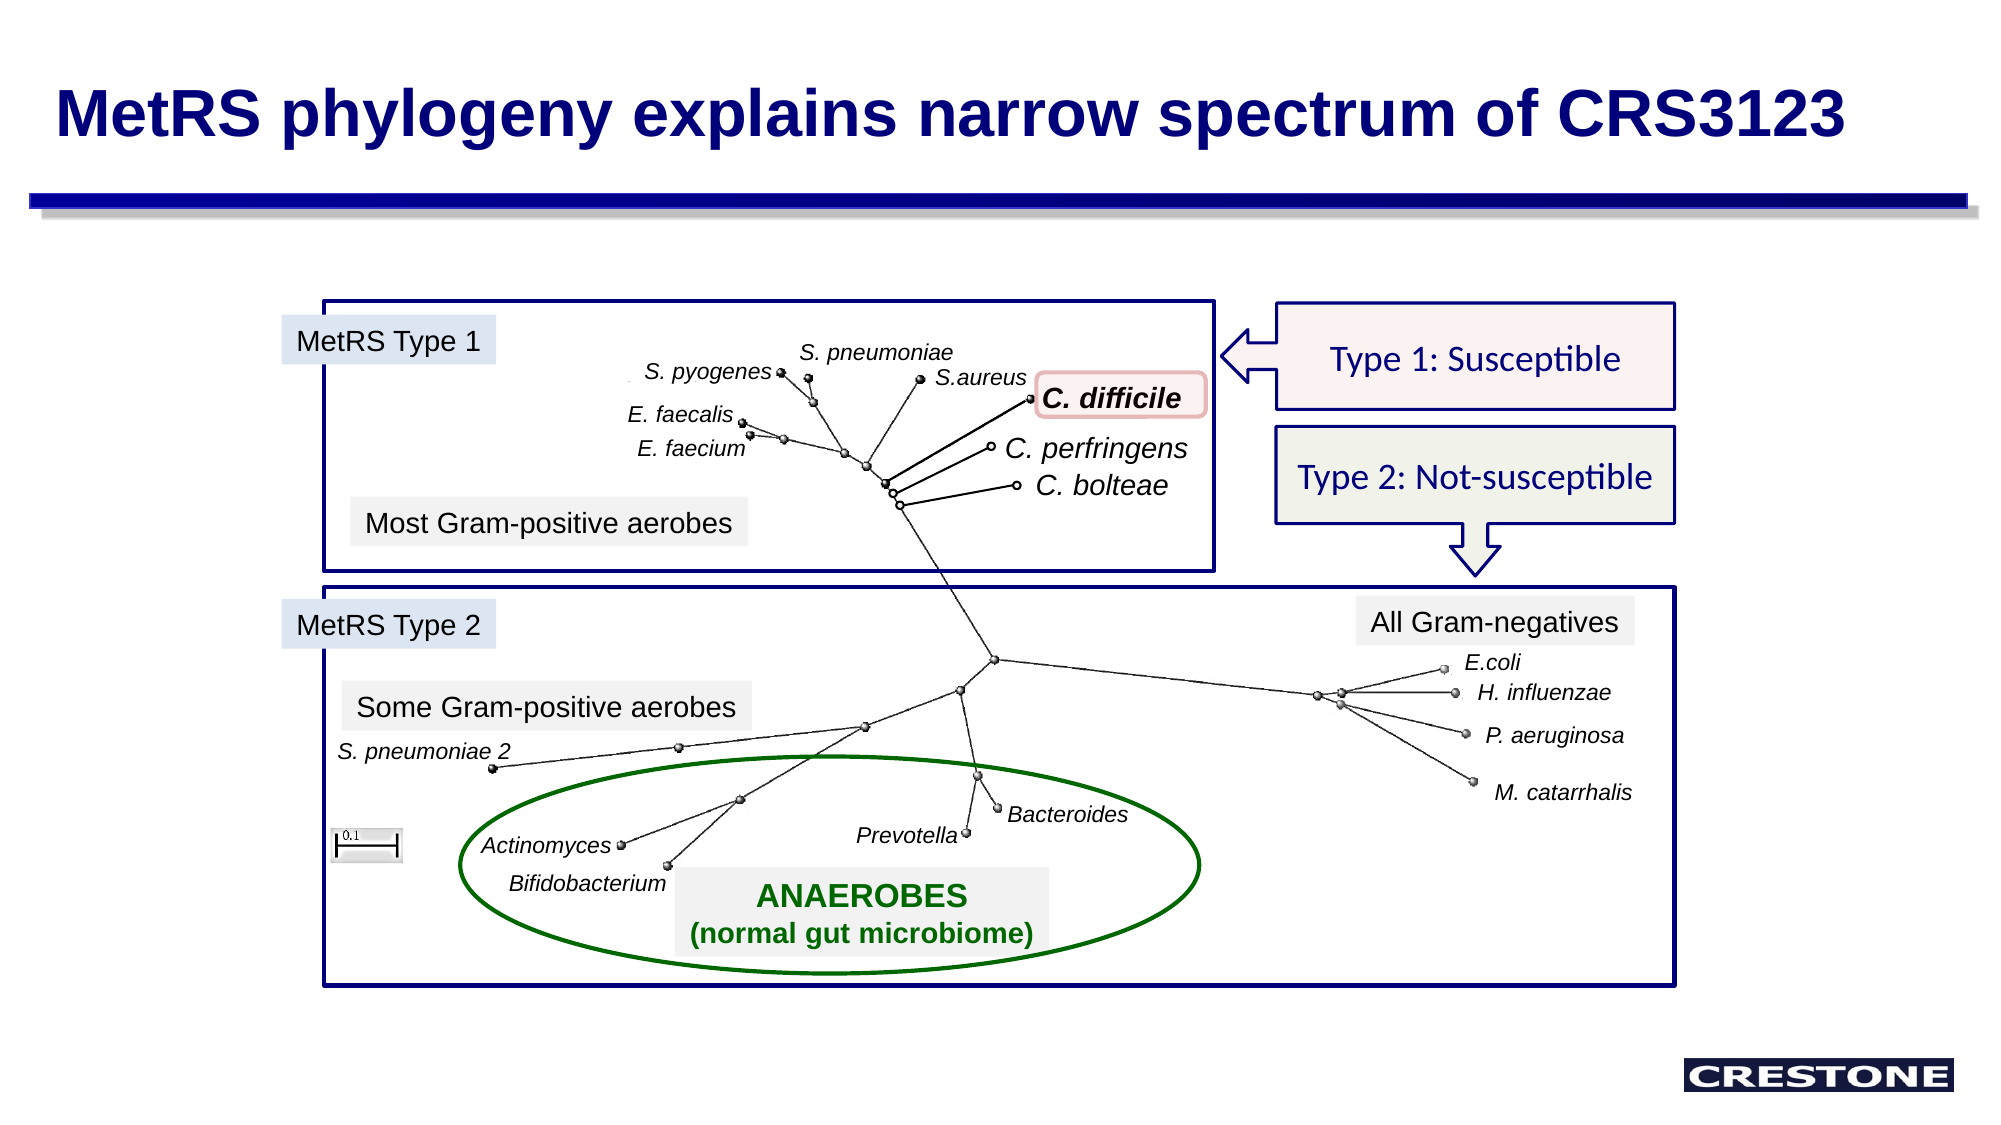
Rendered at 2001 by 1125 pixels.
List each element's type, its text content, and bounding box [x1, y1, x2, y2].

text_box [322, 299, 1216, 354]
text_box [322, 887, 1677, 988]
text_box Type 1: Susceptible [1220, 300, 1677, 356]
text_box MetRS Type 1 [281, 314, 497, 365]
picture [1684, 1058, 1954, 1092]
text_box MetRS Type 2 [281, 598, 319, 649]
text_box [886, 400, 1026, 482]
title MetRS phylogeny explains narrow spectrum of CRS3123 [40, 44, 1958, 175]
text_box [903, 490, 1018, 506]
picture [324, 355, 1675, 881]
